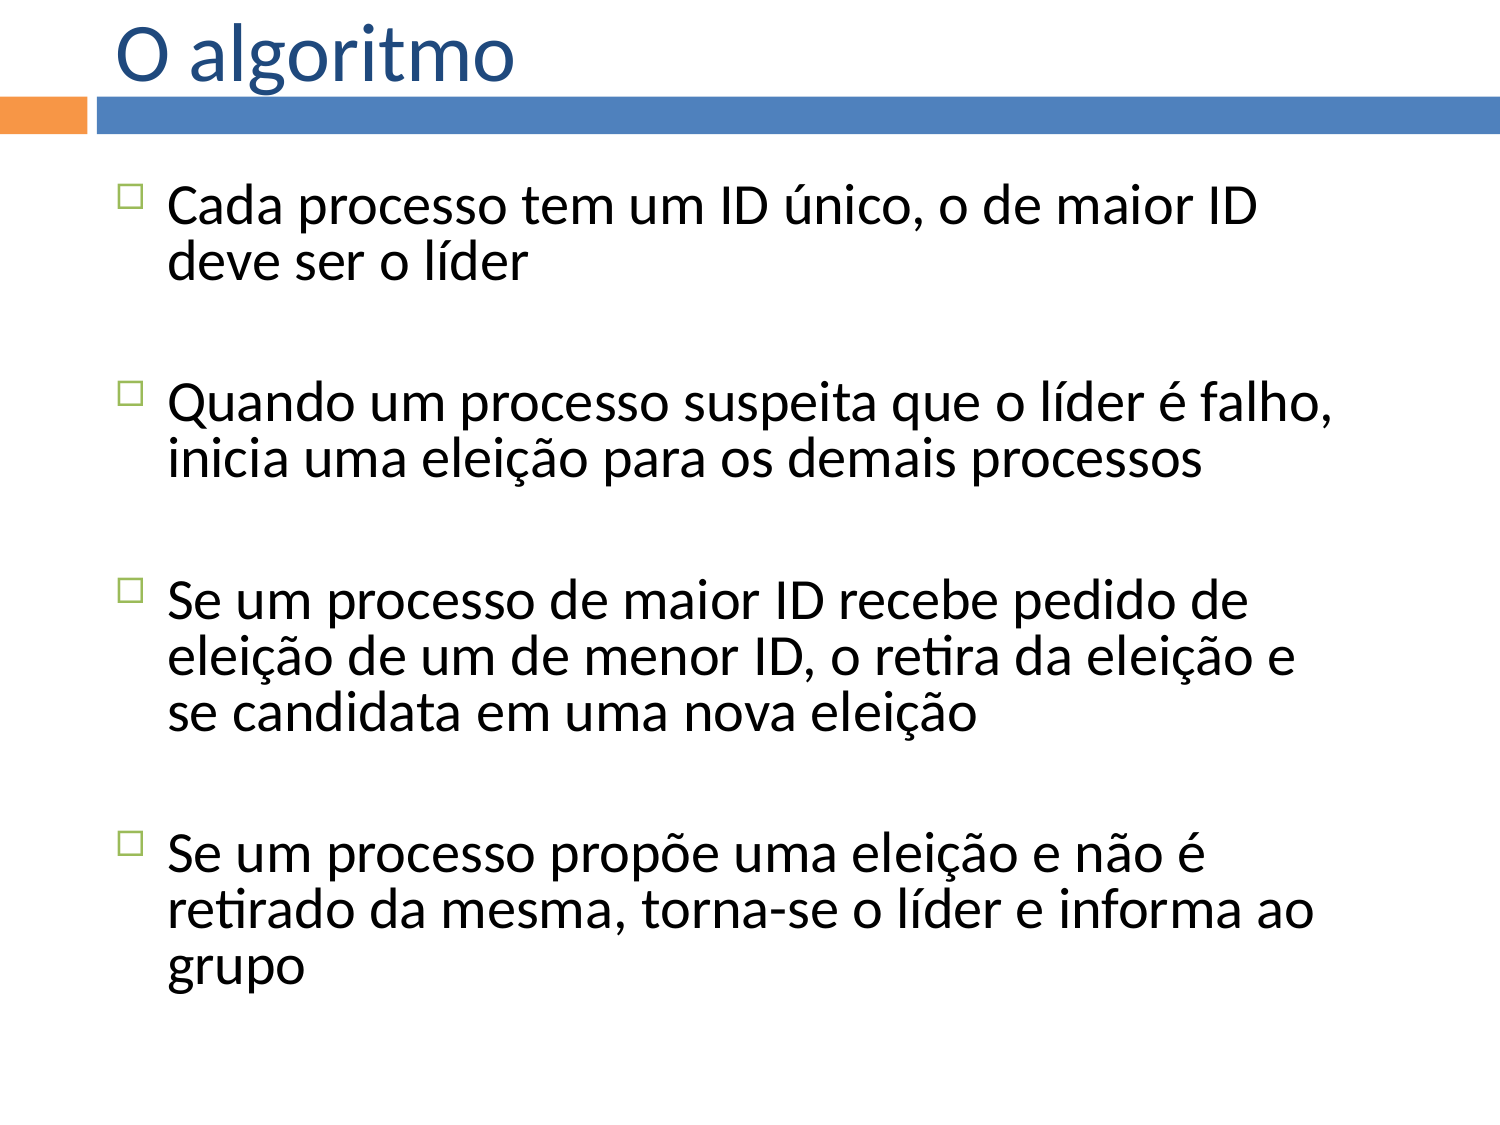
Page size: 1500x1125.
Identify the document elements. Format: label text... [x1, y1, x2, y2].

text_box Cada processo tem um ID único, o de maior ID deve ser o líder Quando um processo suspeita que o líder é falho, inicia uma eleição para os demais processos Se um processo de maior ID recebe pedido de eleição de um de menor ID, o retira da eleição e se candidata em uma nova eleição Se um processo propõe uma eleição e não é retirado da mesma, torna-se o líder e informa ao grupo [100, 172, 1357, 917]
text_box O algoritmo [100, 0, 1438, 102]
